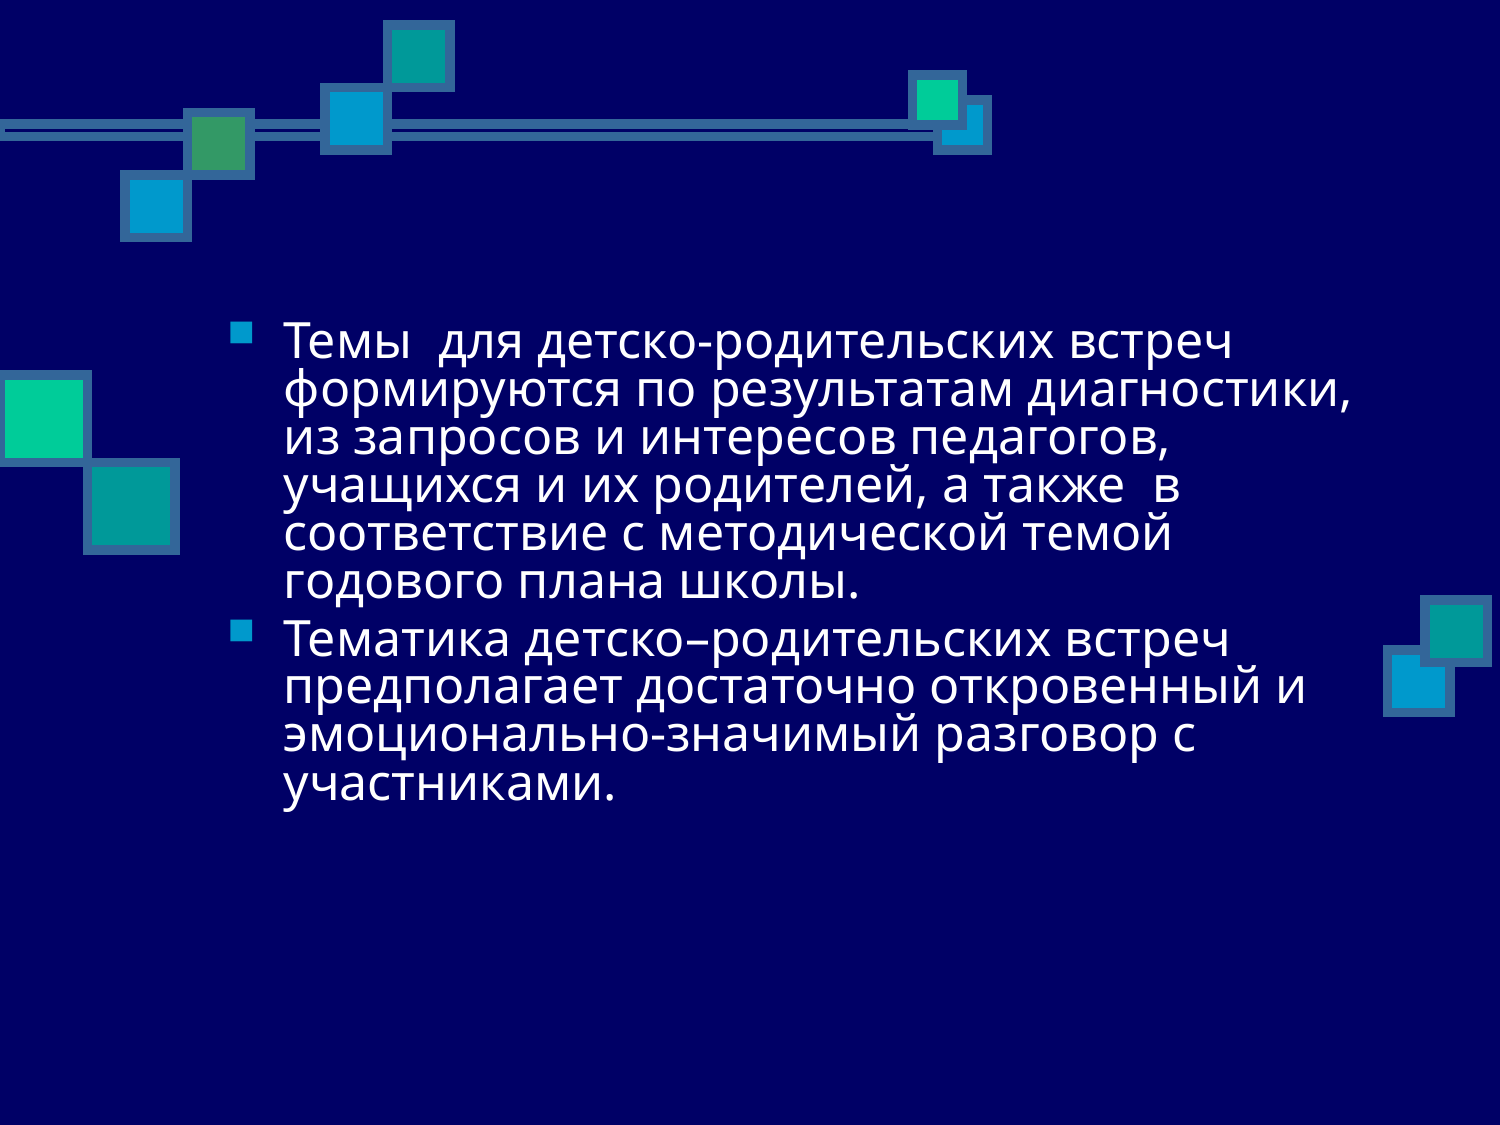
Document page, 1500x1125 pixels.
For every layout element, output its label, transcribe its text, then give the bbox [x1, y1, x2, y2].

list Темы для детско-родительских встреч формируются по результатам диагностики, из запросов и интересов педагогов, учащихся и их родителей, а также в соответствие с методической темой годового плана школы. Тематика детско–родительских встреч предполагает достаточно откровенный и эмоционально-значимый разговор с участниками. [212, 312, 1376, 913]
